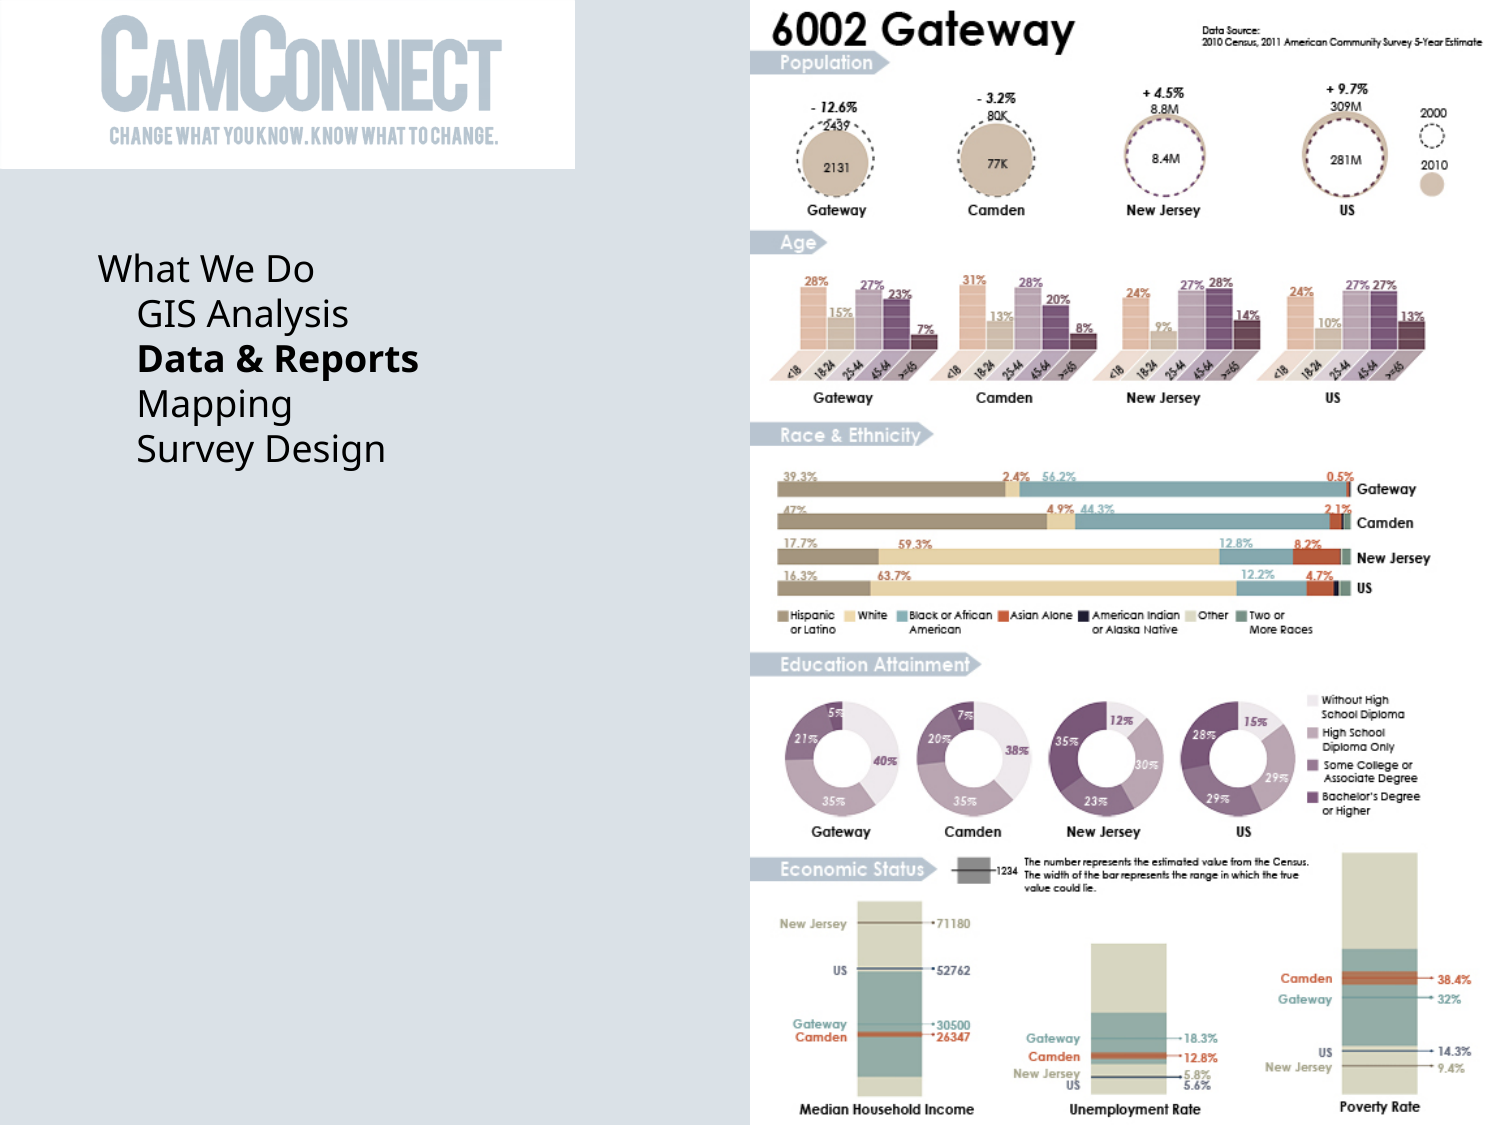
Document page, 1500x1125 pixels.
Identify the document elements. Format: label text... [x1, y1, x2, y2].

text_box What We Do GIS Analysis Data & Reports Mapping Survey Design [82, 237, 435, 523]
picture [0, 0, 576, 169]
picture [749, 0, 1500, 1125]
